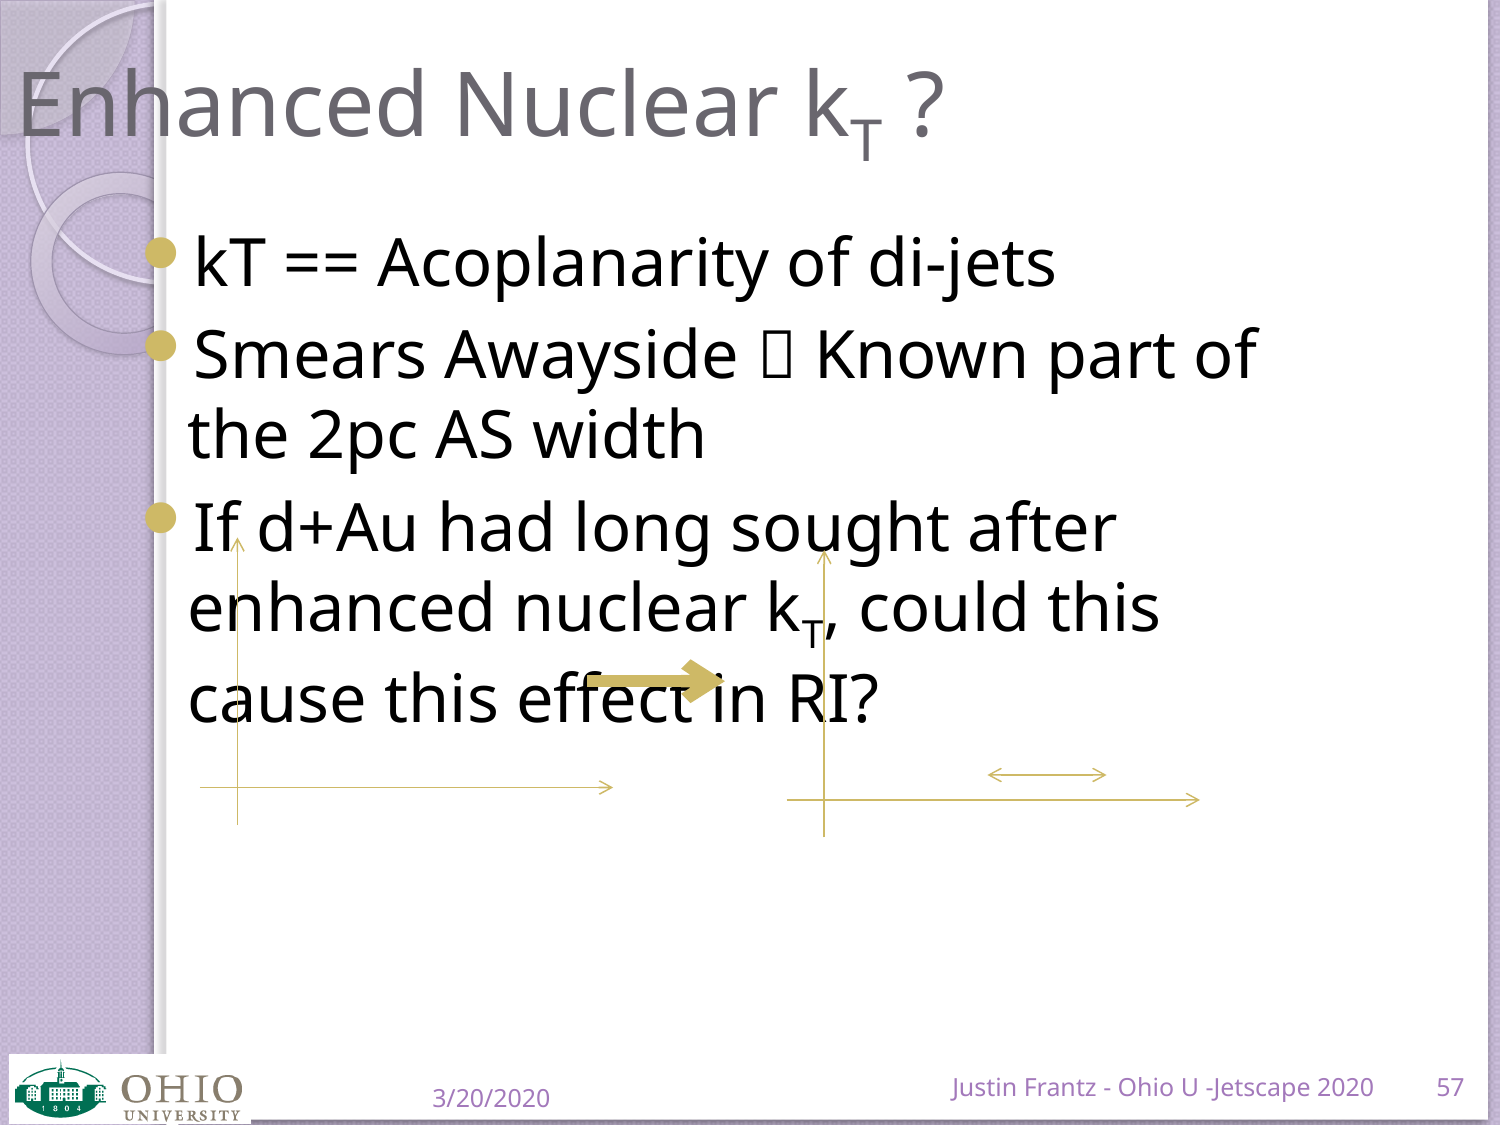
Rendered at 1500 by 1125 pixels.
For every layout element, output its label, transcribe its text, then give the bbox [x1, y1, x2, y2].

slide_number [215, 1041, 566, 1120]
picture [9, 1054, 251, 1124]
title Enhanced Nuclear kT ? [0, 0, 1500, 215]
slide_number 57 [1413, 1034, 1488, 1113]
list kT == Acoplanarity of di-jets Smears Awayside  Known part of the 2pc AS width If d+Au had long sought after enhanced nuclear kT, could this cause this effect in RI? [112, 212, 1350, 850]
footer Justin Frantz - Ohio U -Jetscape 2020 [937, 1034, 1413, 1113]
